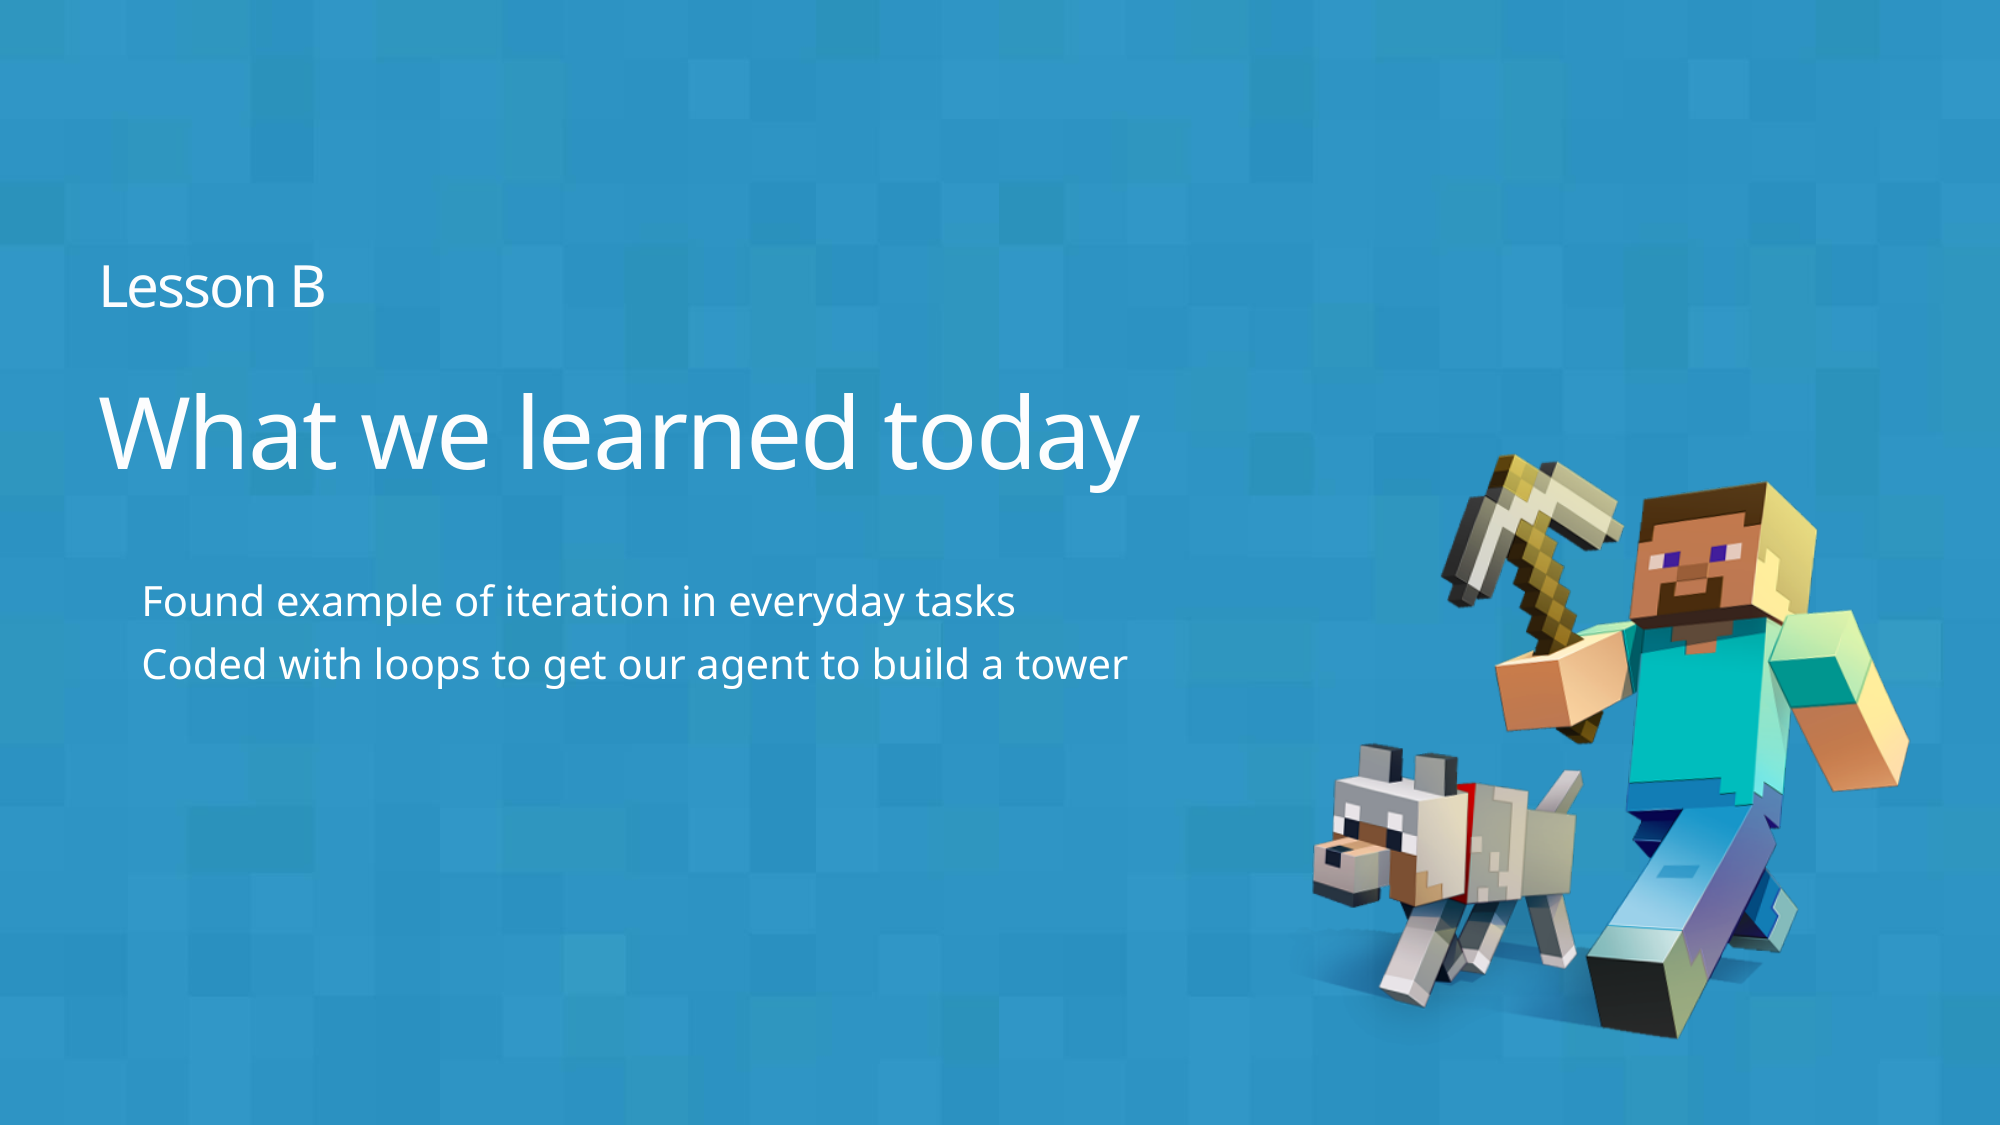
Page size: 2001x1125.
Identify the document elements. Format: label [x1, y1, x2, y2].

picture [1235, 426, 1950, 1125]
text_box [0, 0, 2000, 1125]
